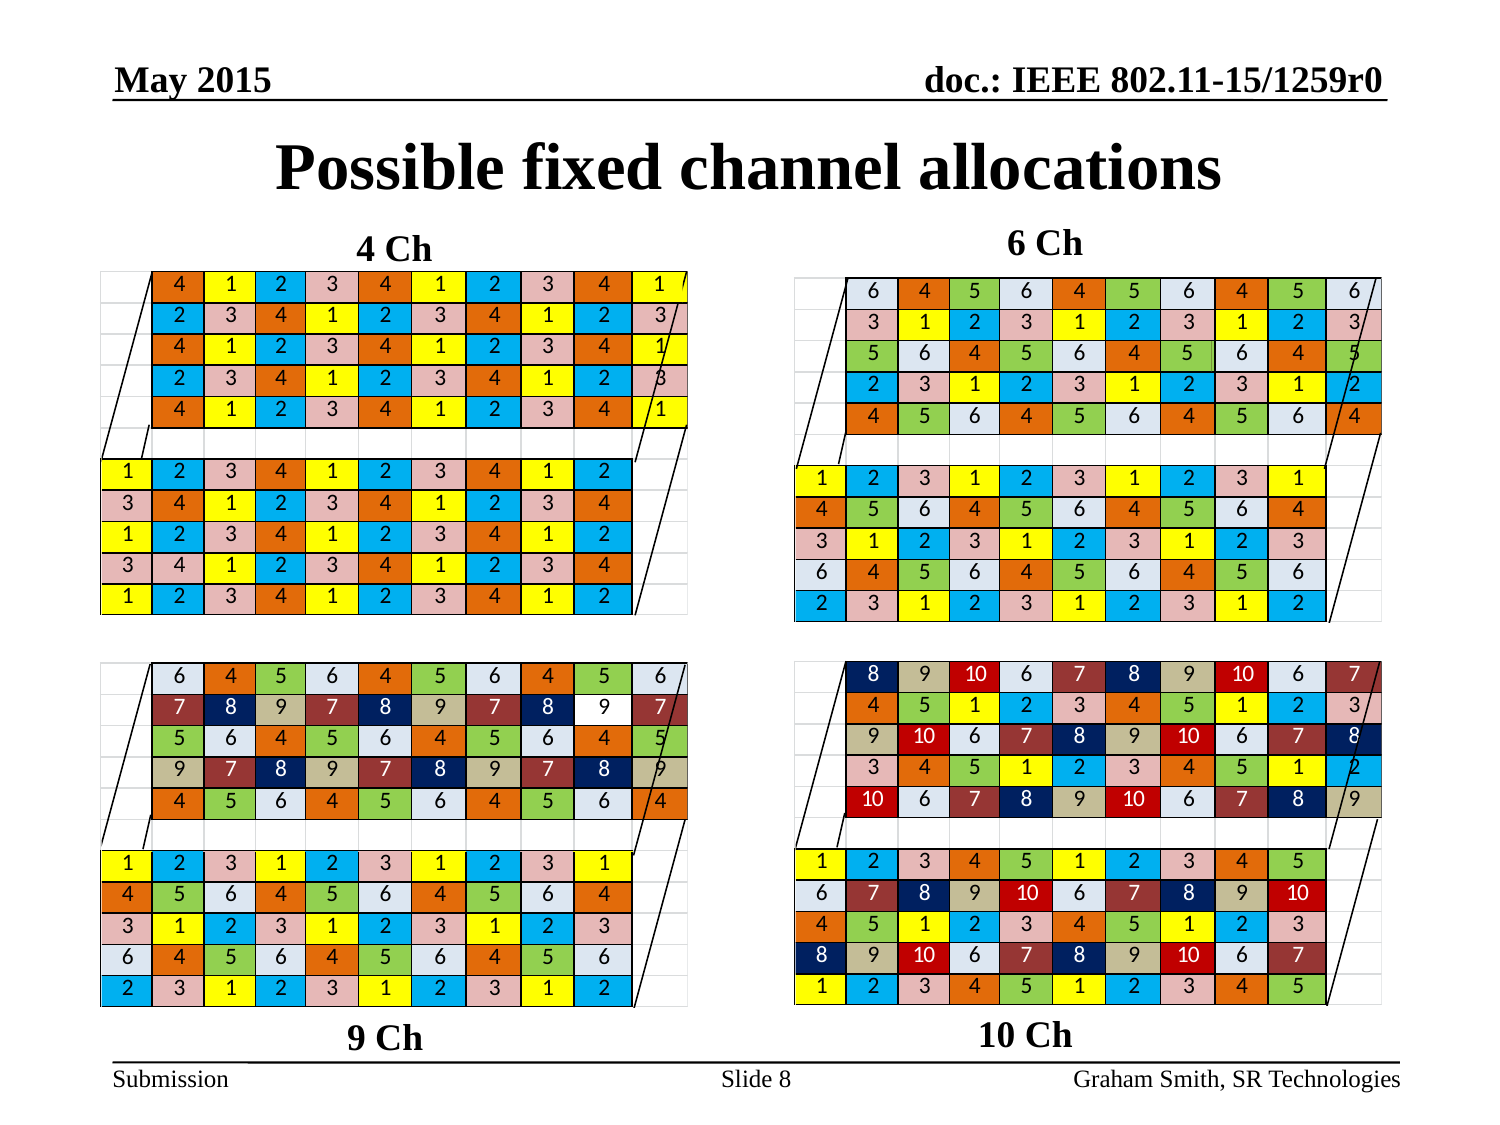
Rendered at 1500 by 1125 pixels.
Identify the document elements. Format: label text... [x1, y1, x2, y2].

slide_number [114, 54, 286, 101]
slide_number Slide 8 [712, 1061, 800, 1093]
picture [793, 660, 1384, 1007]
picture [99, 270, 690, 617]
text_box 10 Ch [963, 1014, 1088, 1063]
picture [99, 662, 690, 1008]
text_box 9 Ch [332, 1016, 438, 1066]
title Possible fixed channel allocations [112, 112, 1388, 213]
footer Graham Smith, SR Technologies [1069, 1061, 1402, 1093]
text_box 4 Ch [341, 216, 448, 269]
text_box 6 Ch [992, 210, 1099, 270]
picture [793, 277, 1384, 623]
